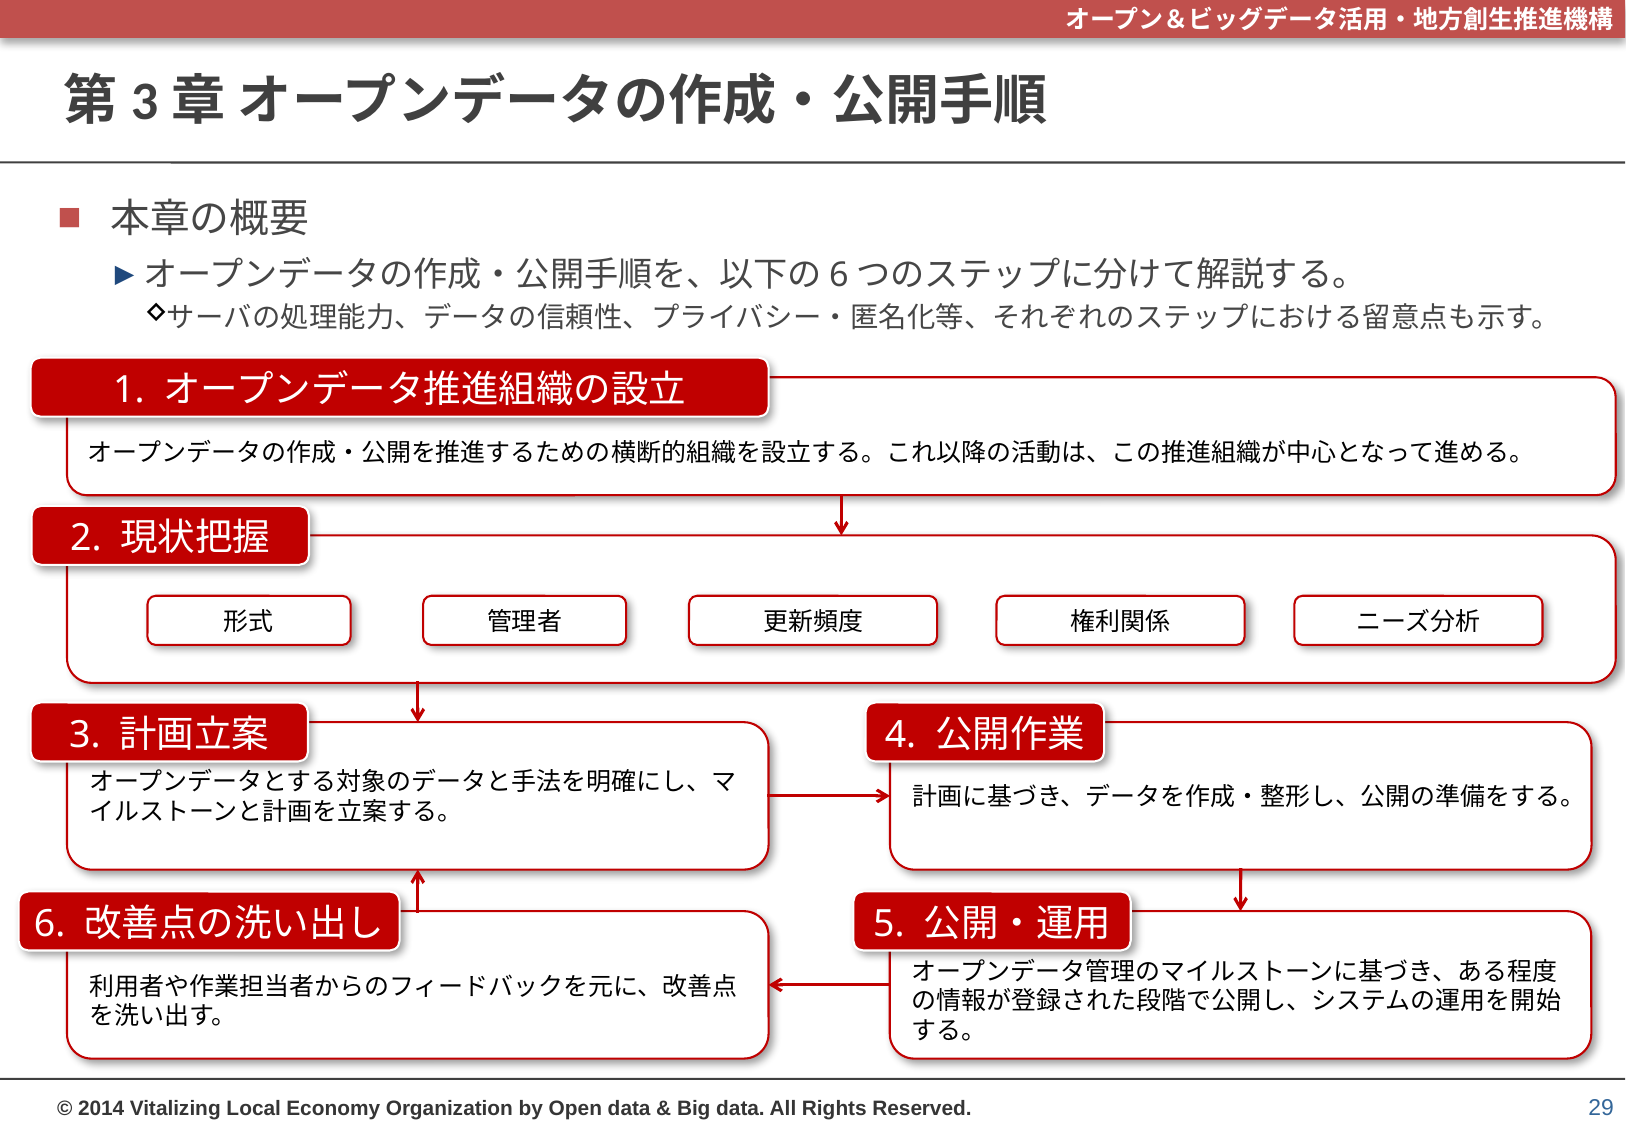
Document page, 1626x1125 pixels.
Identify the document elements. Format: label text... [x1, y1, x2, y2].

list 本章の概要 オープンデータの作成・公開手順を、以下の6つのステップに分けて解説する。 サーバの処理能力、データの信頼性、プライバシー・匿名化等、それぞれのステップにおける留意点も示す。 [57, 187, 1592, 358]
text_box [67, 535, 1616, 683]
text_box 3. 計画立案 [30, 702, 309, 762]
text_box 利用者や作業担当者からのフィードバックを元に、改善点を洗い出す。 [67, 911, 769, 1059]
text_box 権利関係 [996, 595, 1245, 645]
text_box 管理者 [423, 595, 627, 645]
text_box 更新頻度 [688, 595, 938, 645]
text_box 1. オープンデータ推進組織の設立 [30, 357, 769, 417]
text_box 5. 公開・運用 [853, 891, 1131, 951]
slide_number 29 [1557, 1082, 1625, 1125]
text_box オープンデータ管理のマイルストーンに基づき、ある程度の情報が登録された段階で公開し、システムの運用を開始する。 [889, 911, 1592, 1059]
text_box 2. 現状把握 [31, 505, 309, 565]
text_box ニーズ分析 [1294, 595, 1543, 645]
title 第3章 オープンデータの作成・公開手順 [63, 49, 1563, 146]
text_box 6. 改善点の洗い出し [18, 891, 400, 951]
text_box オープンデータとする対象のデータと手法を明確にし、マイルストーンと計画を立案する。 [67, 722, 769, 870]
text_box 計画に基づき、データを作成・整形し、公開の準備をする。 [890, 722, 1592, 870]
text_box 4. 公開作業 [865, 702, 1105, 762]
text_box 形式 [147, 595, 351, 645]
text_box オープンデータの作成・公開を推進するための横断的組織を設立する。これ以降の活動は、この推進組織が中心となって進める。 [67, 377, 1616, 496]
